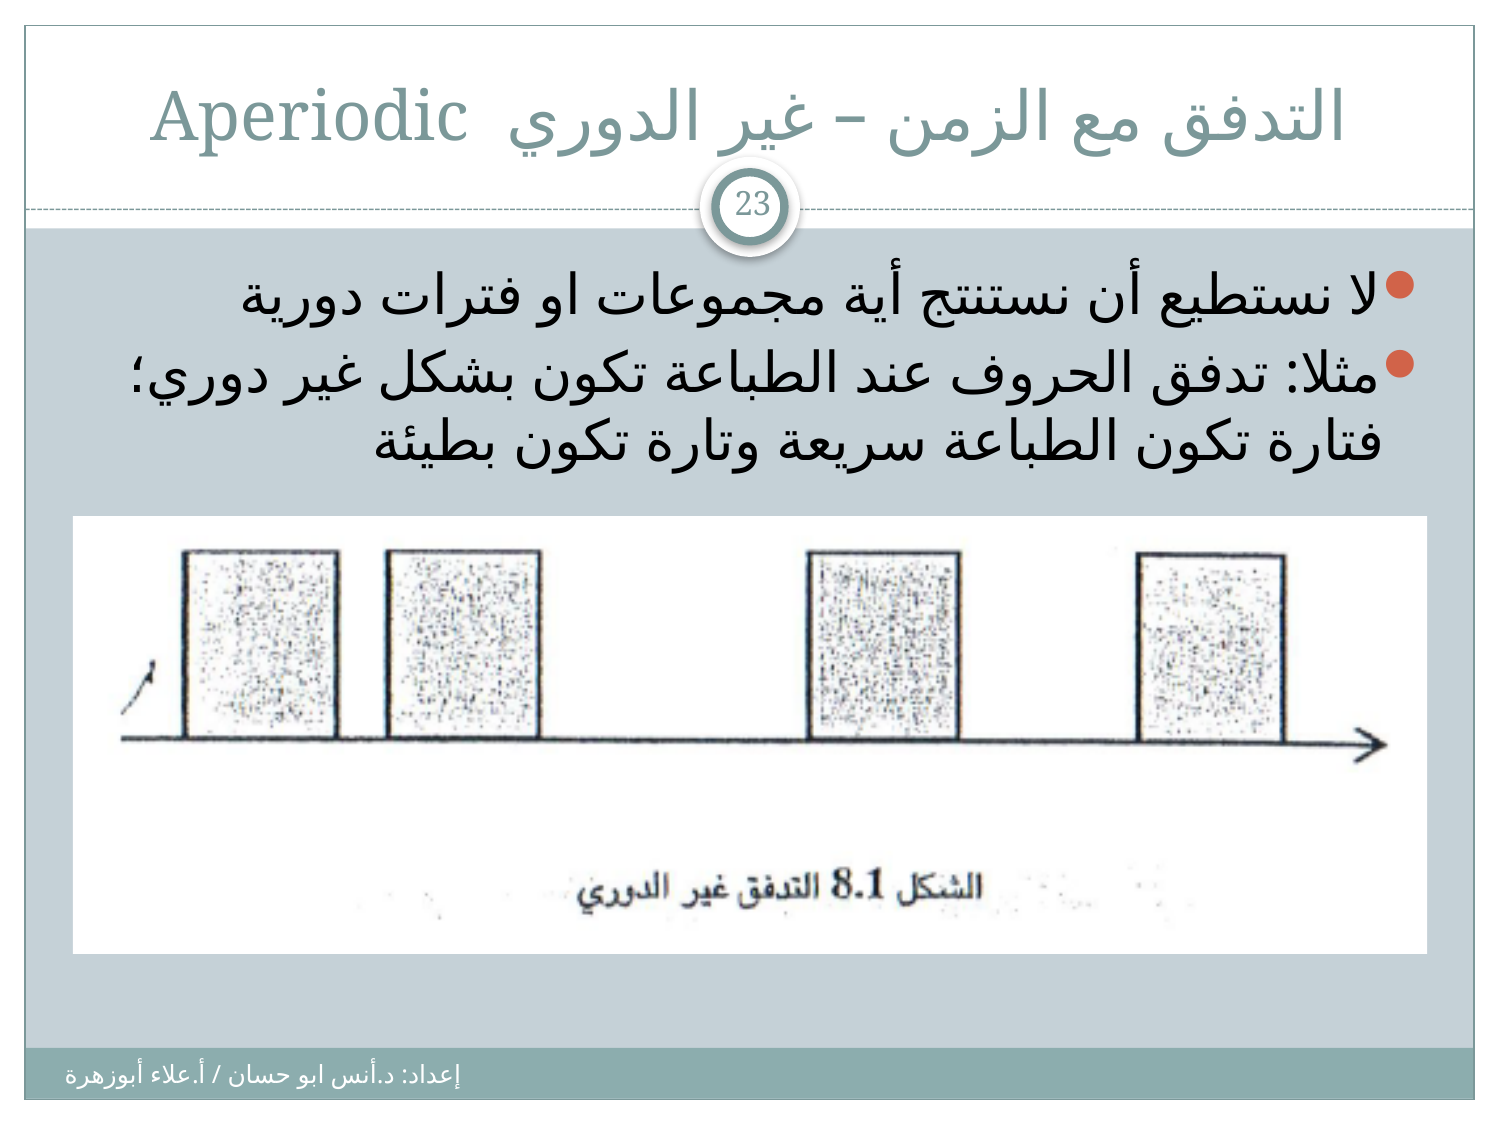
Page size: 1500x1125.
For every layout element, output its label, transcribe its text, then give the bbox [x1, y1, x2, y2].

slide_number 23 [715, 168, 791, 241]
picture [72, 516, 1428, 955]
list لا نستطيع أن نستنتج أية مجموعات او فترات دورية مثلا: تدفق الحروف عند الطباعة تكون بشكل غير دوري؛ فتارة تكون الطباعة سريعة وتارة تكون بطيئة [49, 250, 1445, 1001]
footer إعداد: د.أنس ابو حسان / أ.علاء أبوزهرة [50, 1051, 638, 1112]
title التدفق مع الزمن – غير الدوري Aperiodic [49, 37, 1450, 162]
